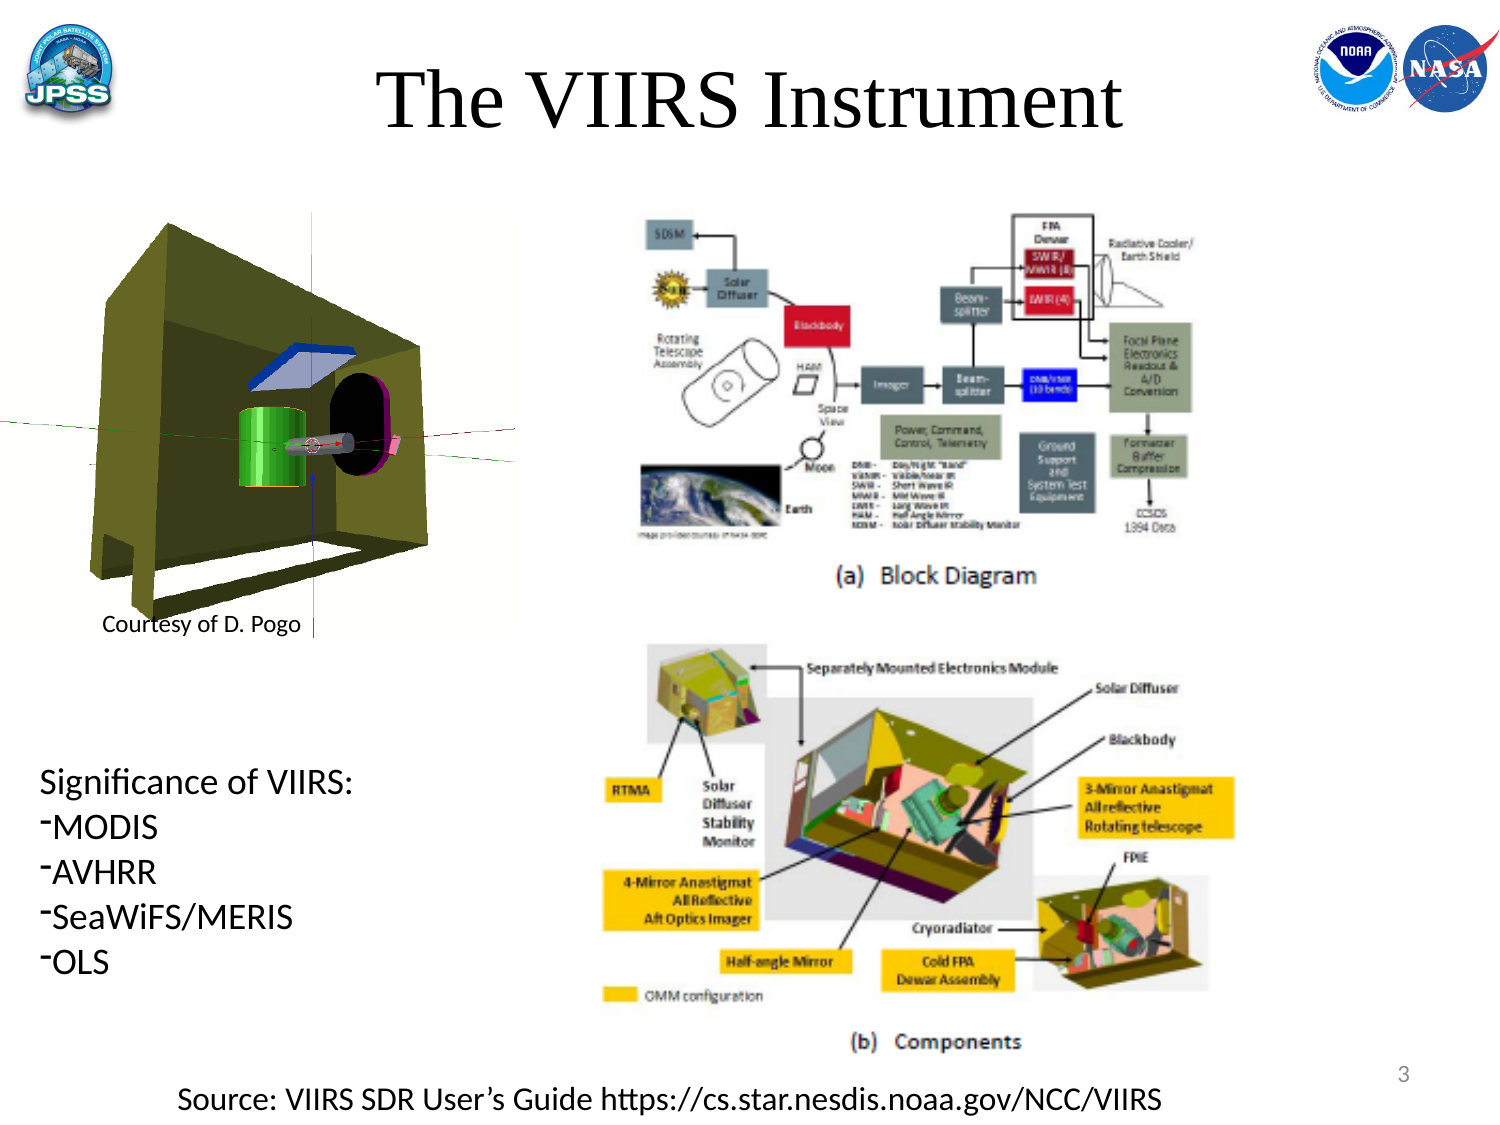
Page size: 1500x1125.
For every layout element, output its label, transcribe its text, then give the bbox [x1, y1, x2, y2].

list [237, 199, 1451, 1058]
picture [1425, 24, 1500, 113]
title The VIIRS Instrument [75, 0, 1425, 188]
picture [24, 24, 75, 113]
text_box Source: VIIRS SDR User’s Guide https://cs.star.nesdis.noaa.gov/NCC/VIIRS [162, 1069, 1425, 1125]
picture [0, 212, 516, 638]
slide_number 3 [1074, 1066, 1425, 1103]
text_box Significance of VIIRS: MODIS AVHRR SeaWiFS/MERIS OLS [24, 749, 232, 990]
